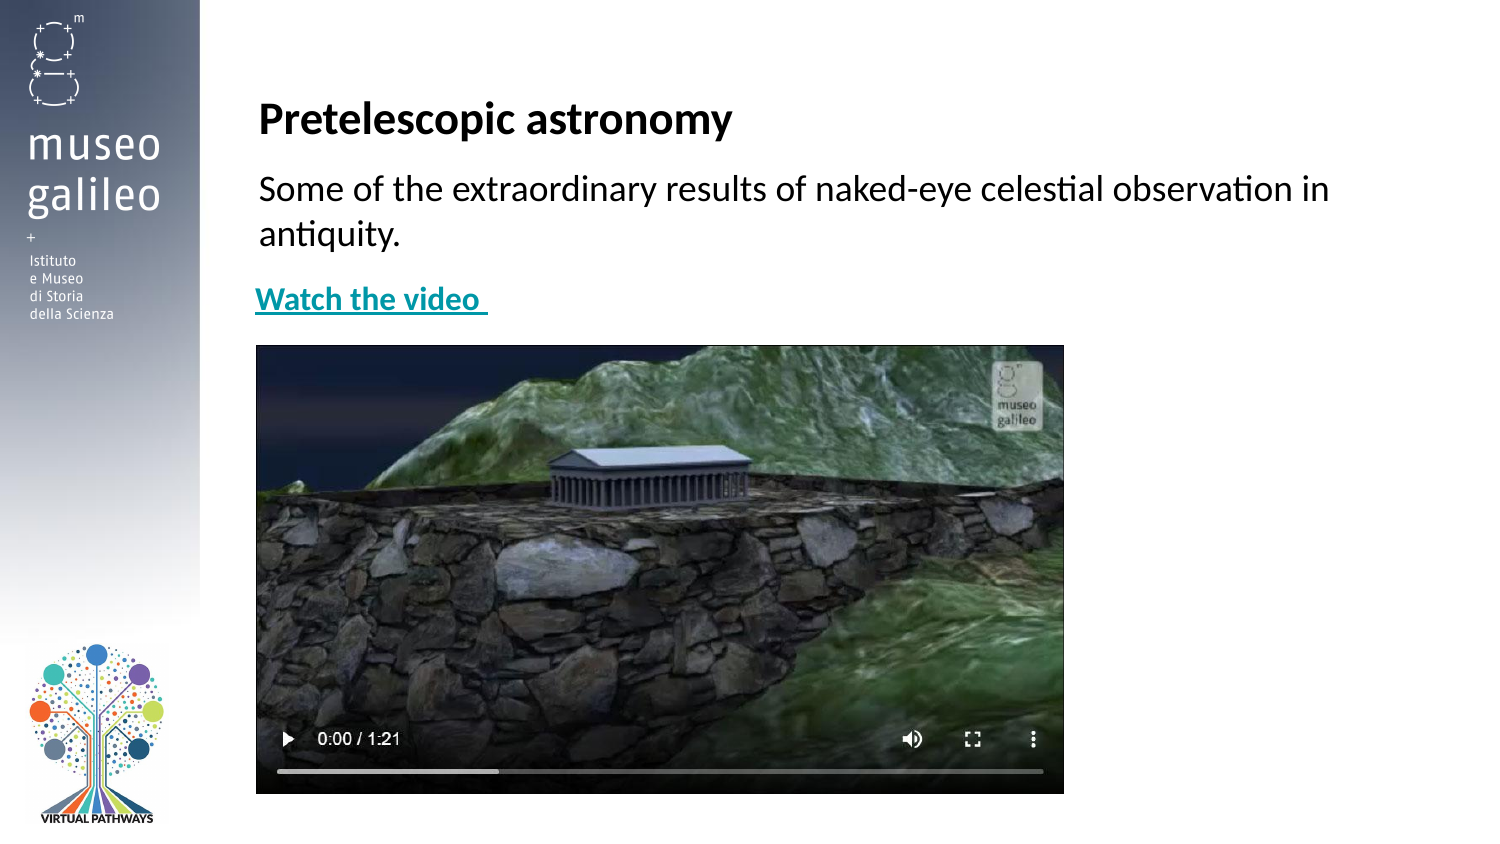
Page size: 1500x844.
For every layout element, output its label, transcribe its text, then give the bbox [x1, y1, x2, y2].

picture [0, 0, 1500, 844]
text_box Some of the extraordinary results of naked-eye celestial observation in antiquity. [243, 149, 1407, 269]
title Pretelescopic astronomy [243, 72, 1495, 159]
text_box Watch the video [239, 261, 1335, 332]
